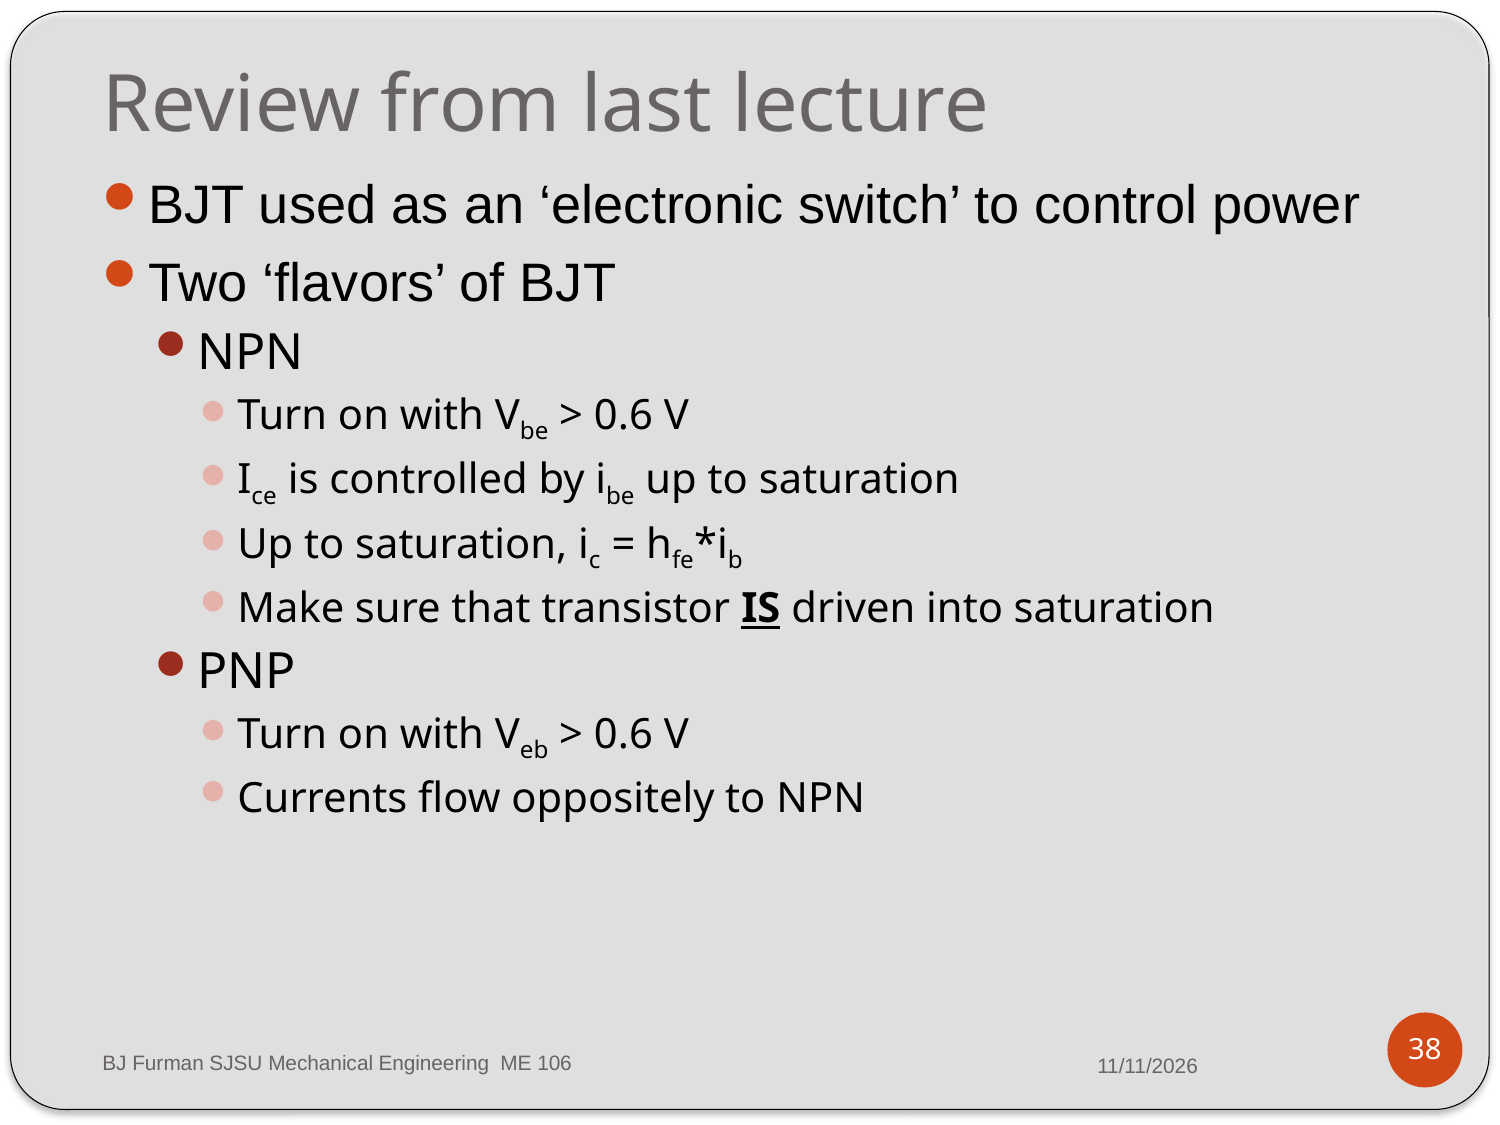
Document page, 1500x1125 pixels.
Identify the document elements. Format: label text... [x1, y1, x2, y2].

list BJT used as an ‘electronic switch’ to control power Two ‘flavors’ of BJT NPN Turn on with Vbe > 0.6 V Ice is controlled by ibe up to saturation Up to saturation, ic = hfe*ib Make sure that transistor IS driven into saturation PNP Turn on with Veb > 0.6 V Currents flow oppositely to NPN [87, 162, 1425, 988]
slide_number 38 [1387, 1012, 1463, 1088]
title Review from last lecture [87, 45, 1425, 162]
footer BJ Furman SJSU Mechanical Engineering ME 106 [87, 1037, 825, 1088]
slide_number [1012, 1043, 1213, 1088]
